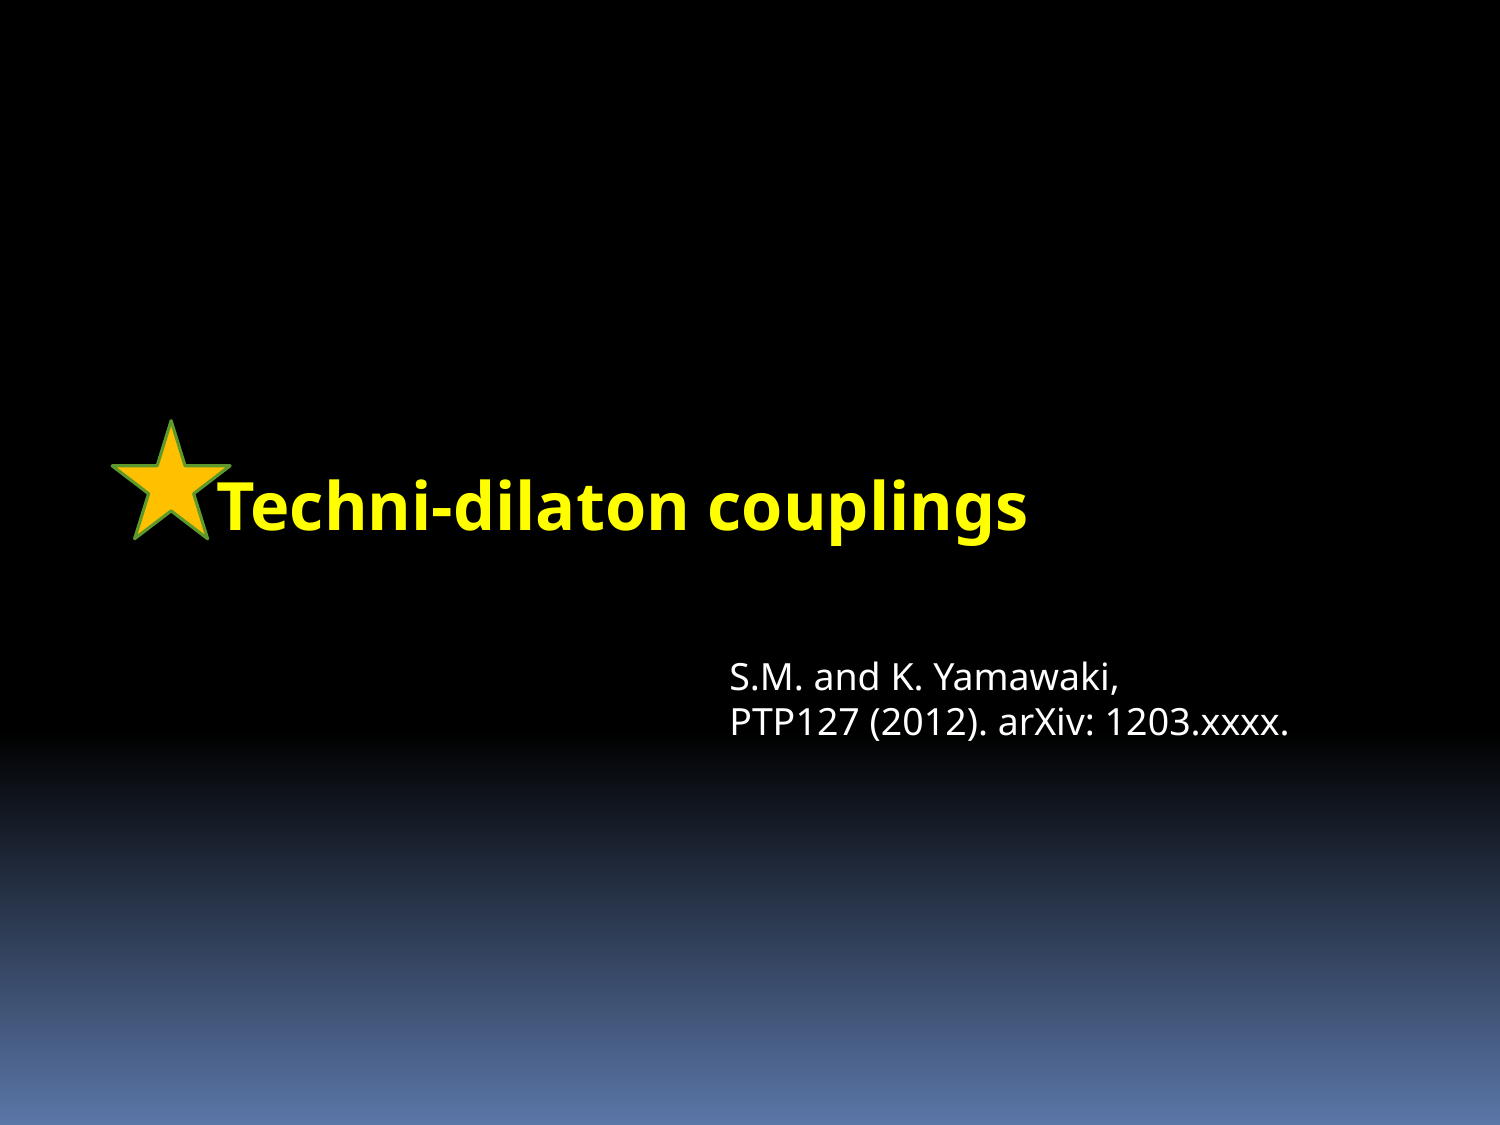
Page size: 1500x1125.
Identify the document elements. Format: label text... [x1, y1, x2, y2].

text_box S.M. and K. Yamawaki, PTP127 (2012). arXiv: 1203.xxxx. [714, 645, 1388, 750]
text_box Techni-dilaton couplings [201, 456, 1061, 551]
text_box [110, 419, 232, 541]
